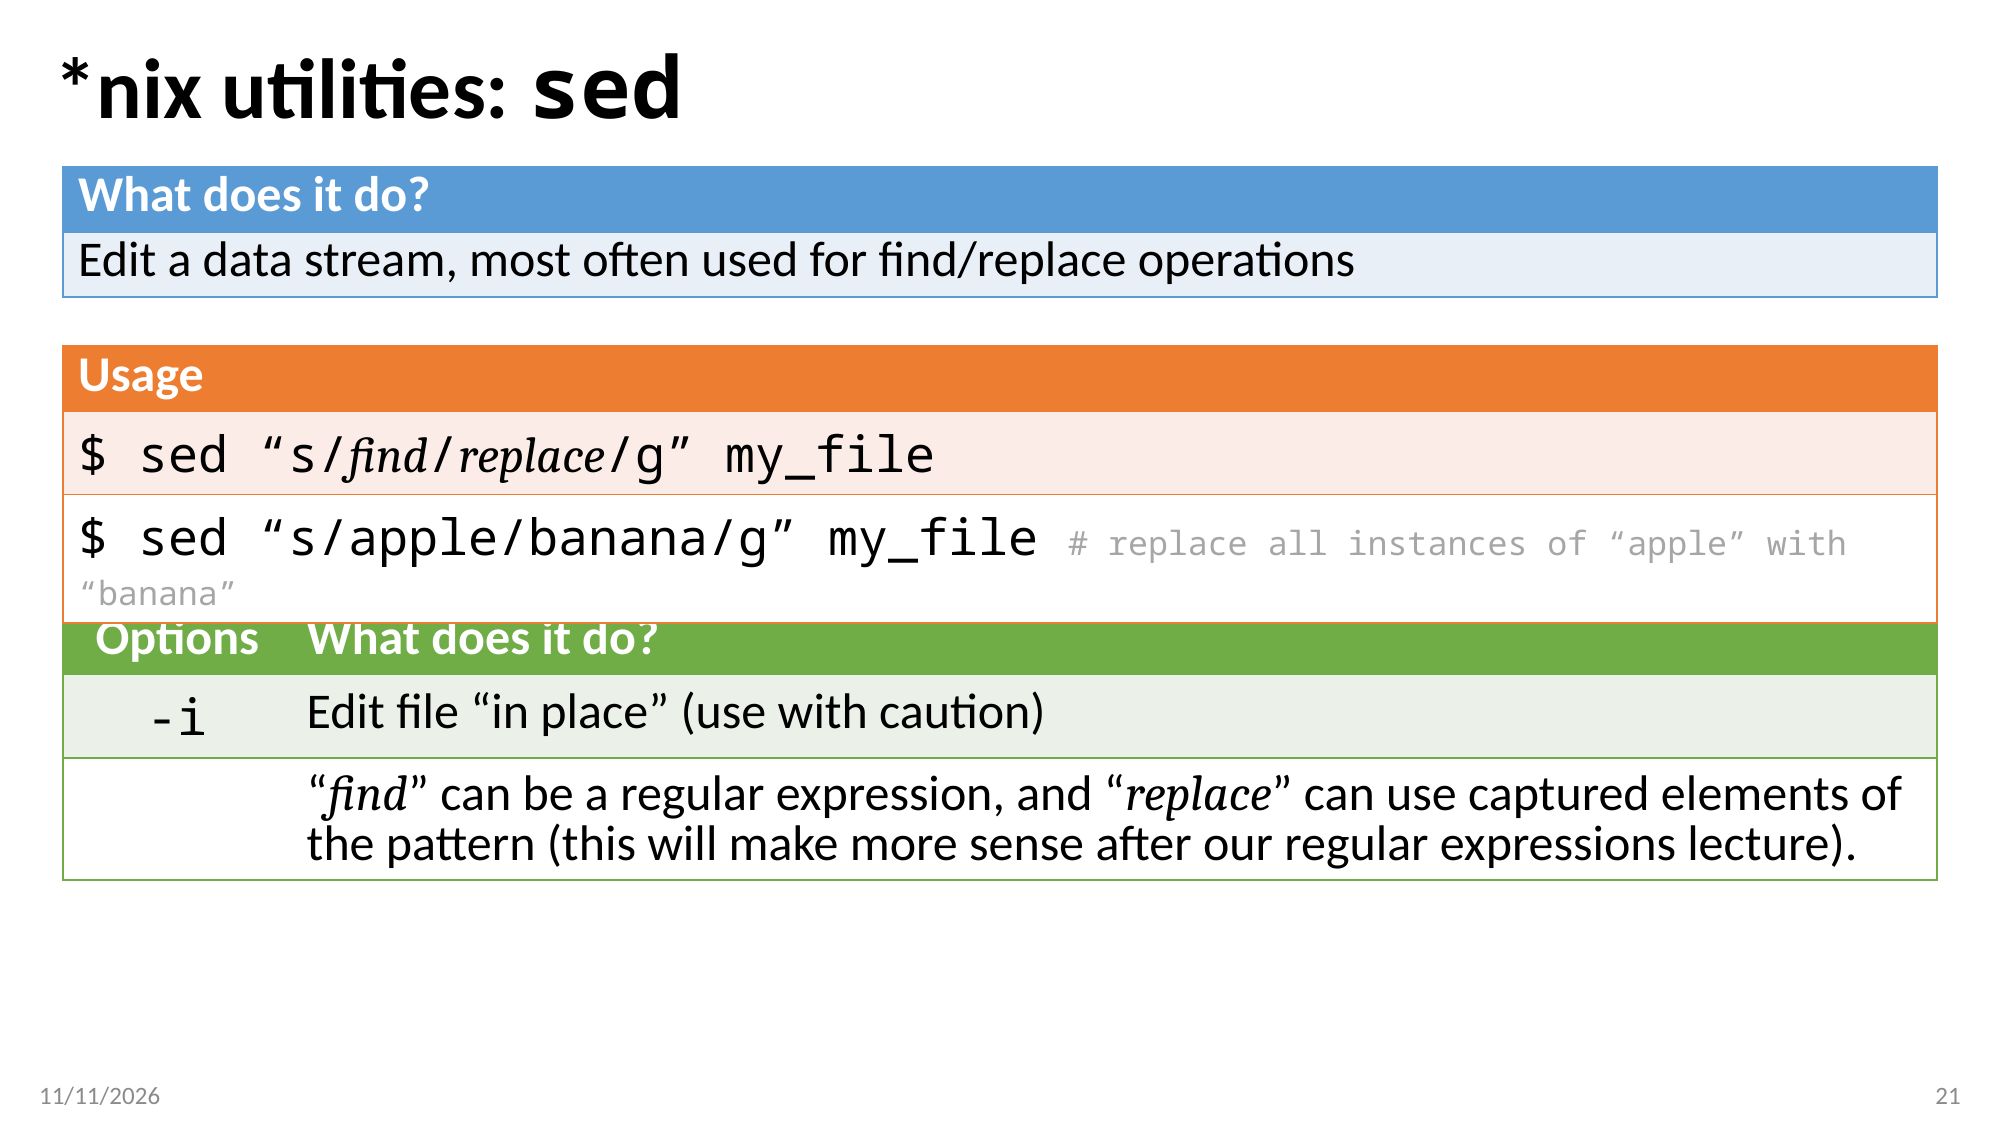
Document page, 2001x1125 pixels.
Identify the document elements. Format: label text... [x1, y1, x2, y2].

table_cell $ sed “s/find/replace/g” my_file [64, 412, 1936, 494]
title *nix utilities: sed [39, 37, 1961, 145]
table_cell -i [64, 675, 292, 757]
table_header Options [64, 624, 292, 674]
table_cell $ sed “s/apple/banana/g” my_file # replace all instances of “apple” with “banana” [64, 495, 1936, 622]
table_header What does it do? [64, 168, 1936, 231]
table_cell [64, 759, 292, 879]
table_header What does it do? [292, 624, 1936, 674]
table_header Usage [64, 347, 1936, 410]
table_cell Edit file “in place” (use with caution) [292, 675, 1936, 757]
table_cell “find” can be a regular expression, and “replace” can use captured elements of the pattern (this will make more sense after our regular expressions lecture). [292, 759, 1936, 879]
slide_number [39, 1064, 490, 1125]
slide_number 21 [1510, 1064, 1961, 1125]
table_cell Edit a data stream, most often used for find/replace operations [64, 233, 1936, 296]
